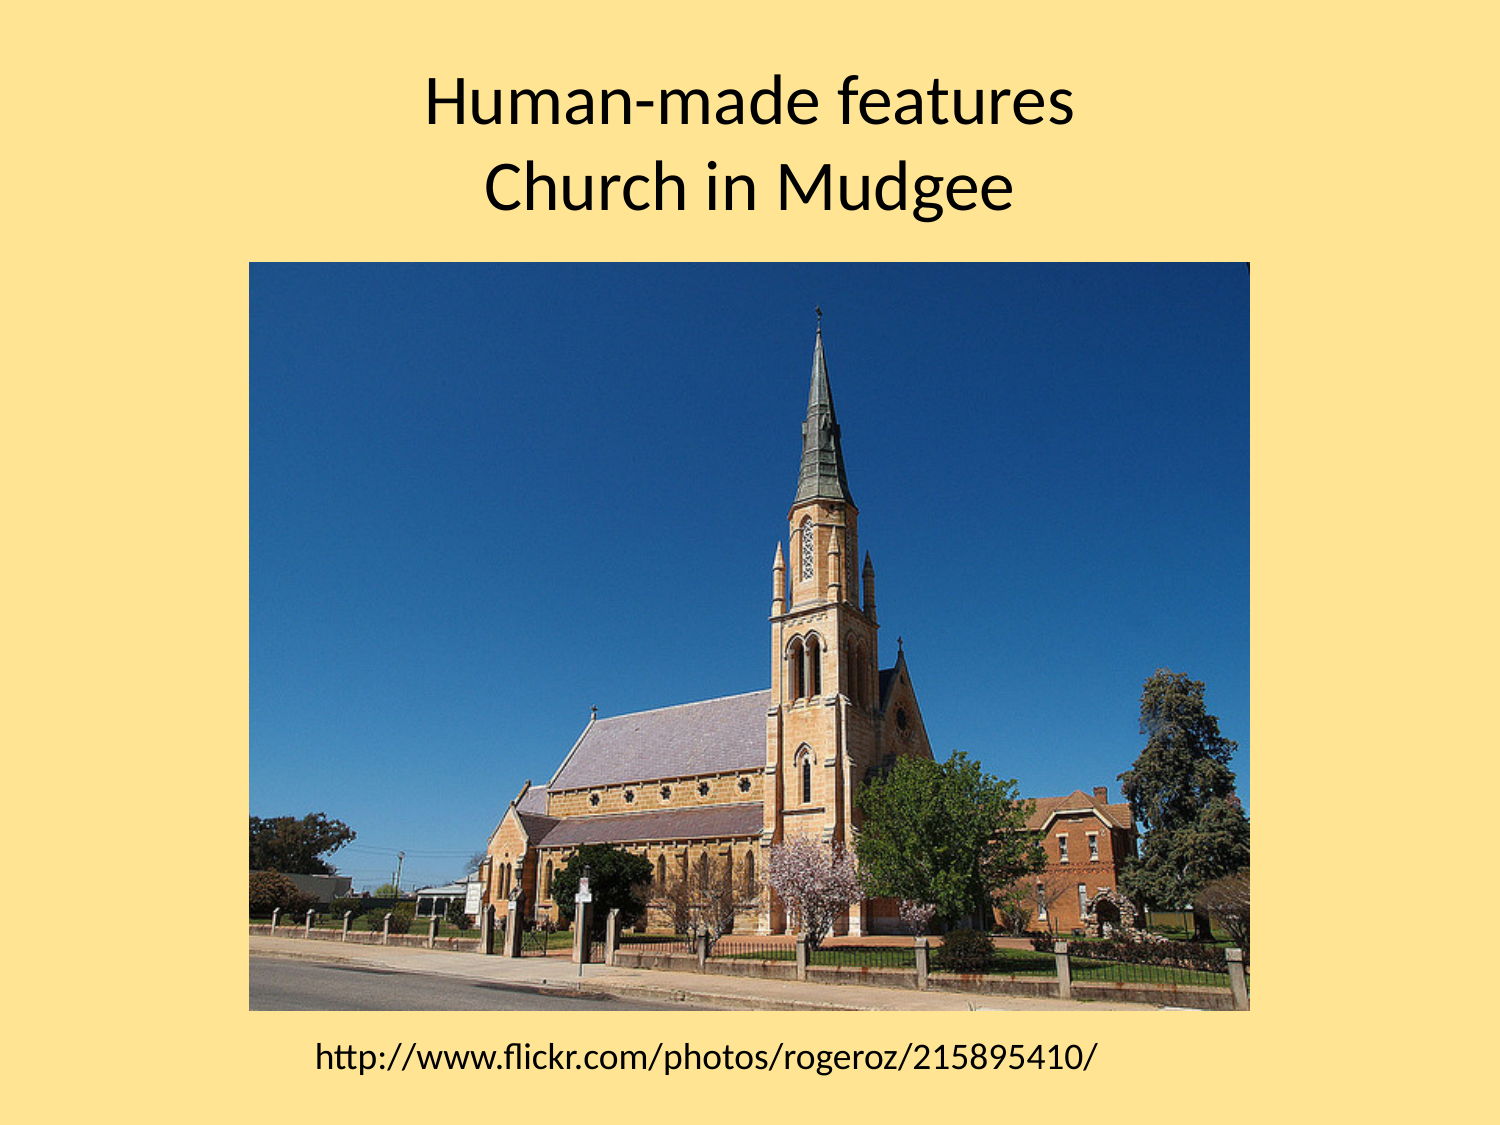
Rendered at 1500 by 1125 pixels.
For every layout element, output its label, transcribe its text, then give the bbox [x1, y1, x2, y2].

title Human-made features Church in Mudgee [75, 45, 1425, 233]
text_box http://www.flickr.com/photos/rogeroz/215895410/ [299, 1024, 1188, 1085]
picture [249, 262, 1251, 1012]
